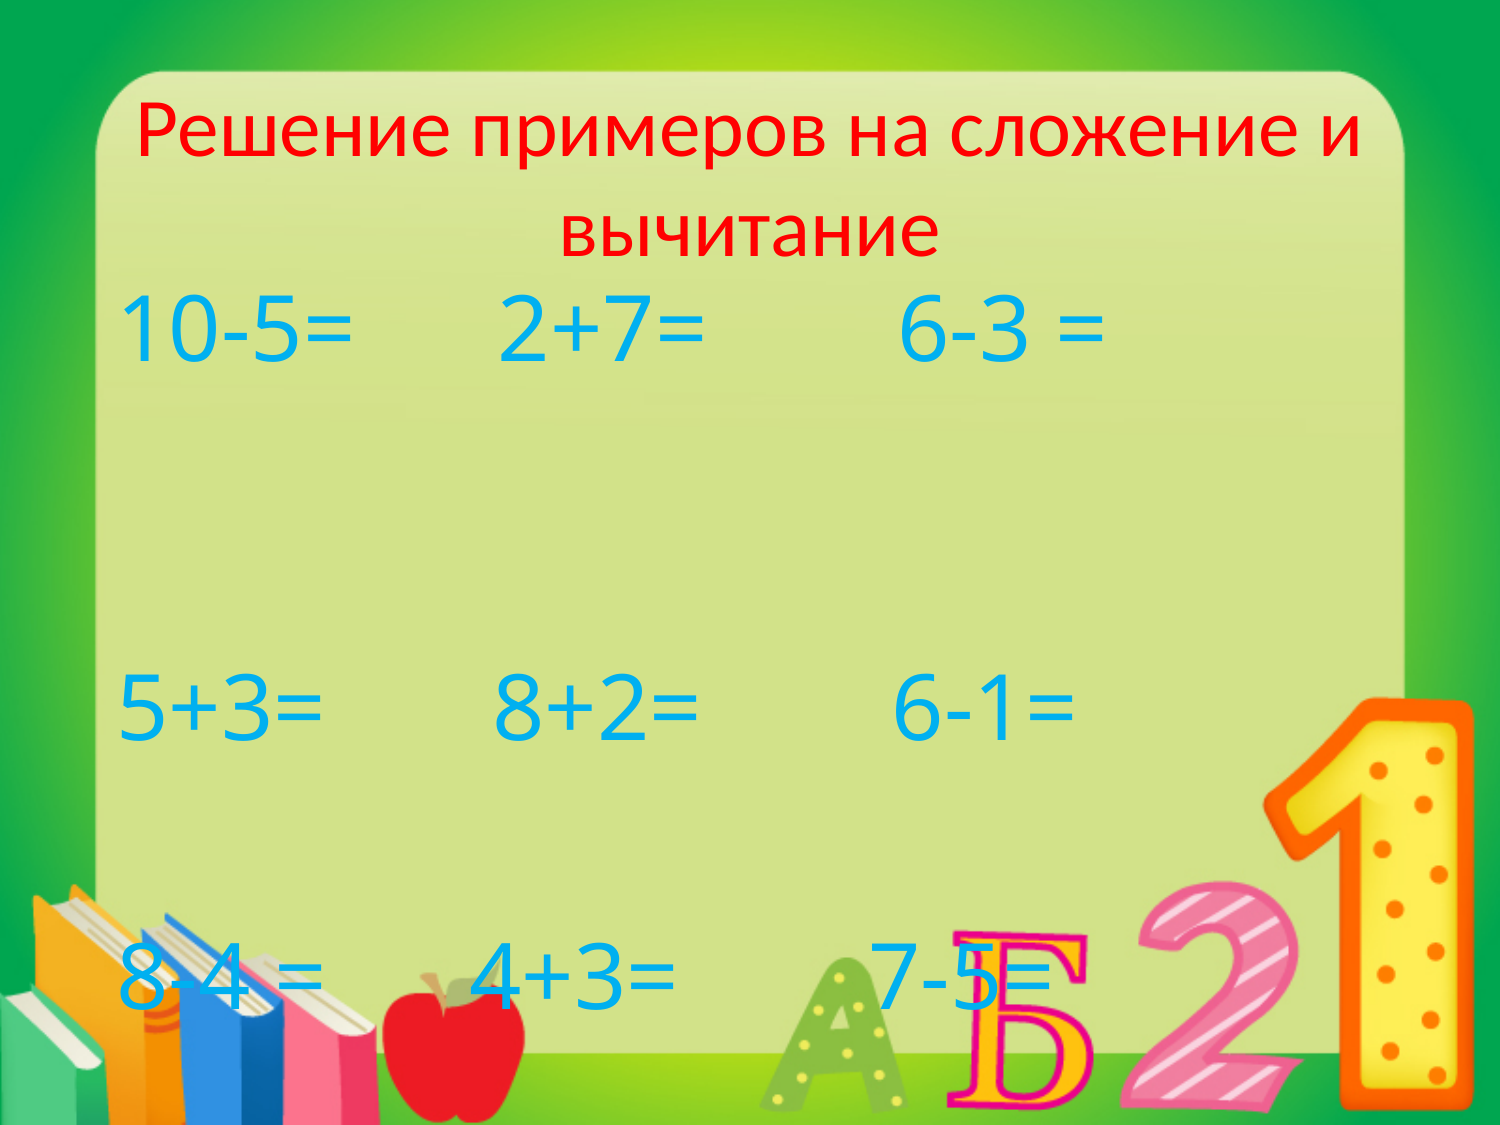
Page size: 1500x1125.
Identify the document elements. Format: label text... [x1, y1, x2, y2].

picture [0, 0, 1500, 1125]
list 10-5= 2+7= 6-3 = 5+3= 8+2= 6-1= 8-4 = 4+3= 7-5= [93, 262, 1407, 1005]
title Решение примеров на сложение и вычитание [93, 113, 1407, 233]
